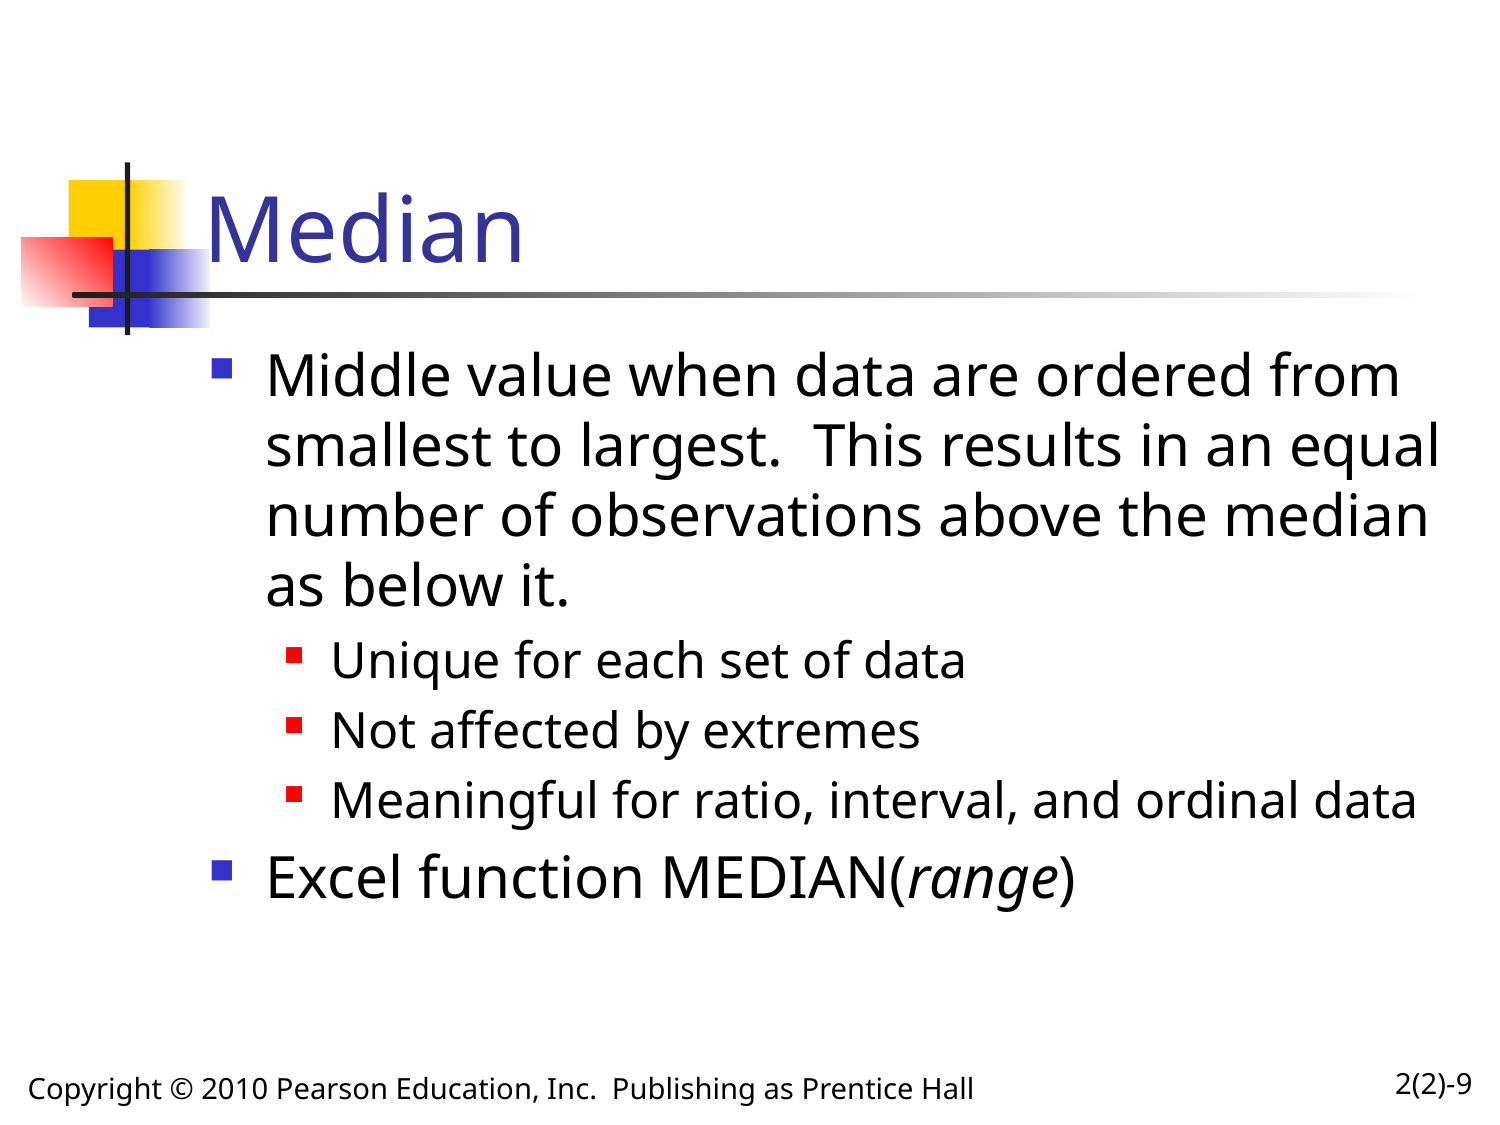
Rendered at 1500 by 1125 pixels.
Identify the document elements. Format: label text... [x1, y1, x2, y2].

slide_number 2(2)-9 [1174, 1037, 1488, 1113]
list Middle value when data are ordered from smallest to largest. This results in an equal number of observations above the median as below it. Unique for each set of data Not affected by extremes Meaningful for ratio, interval, and ordinal data Excel function MEDIAN(range) [193, 330, 1470, 1007]
footer Copyright © 2010 Pearson Education, Inc. Publishing as Prentice Hall [12, 1037, 1038, 1113]
title Median [188, 101, 1468, 289]
